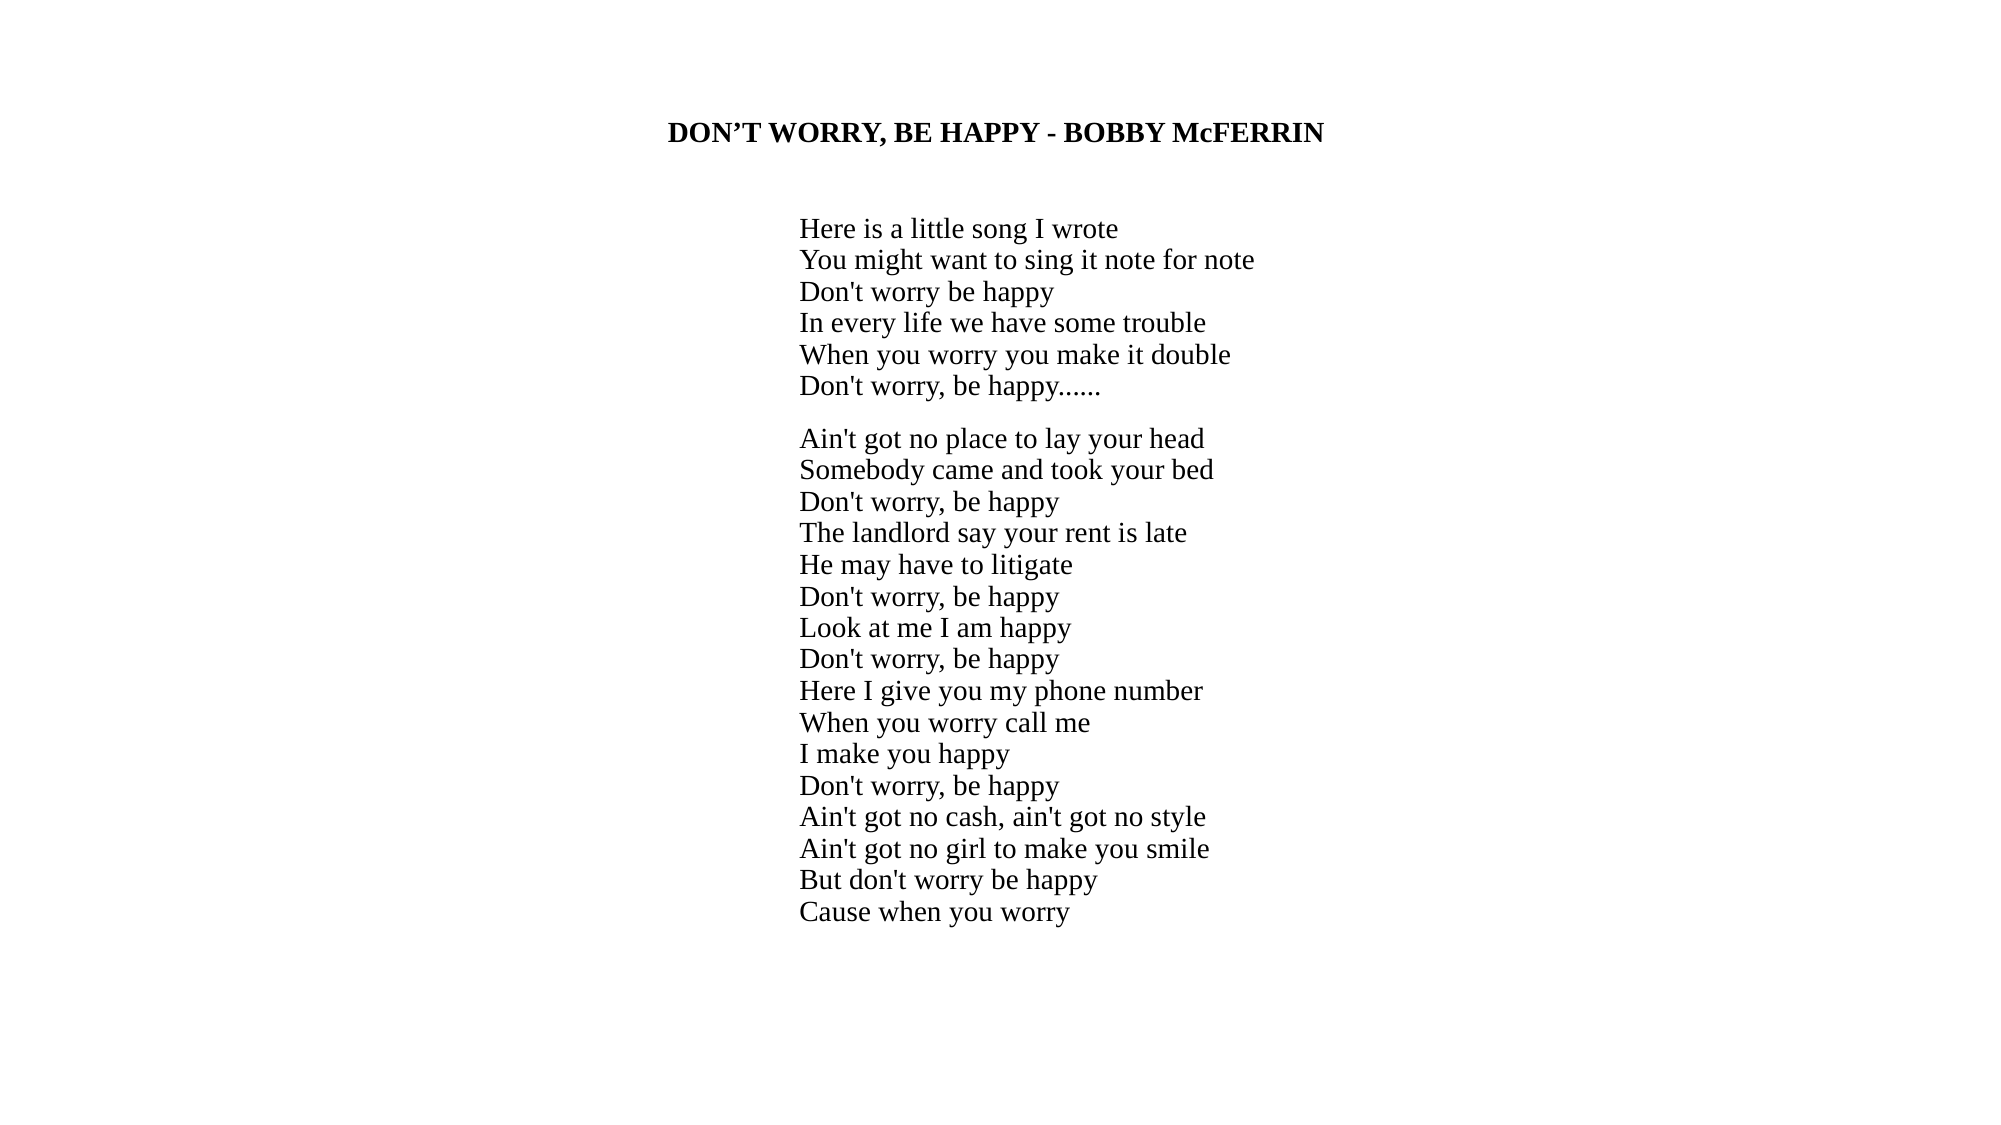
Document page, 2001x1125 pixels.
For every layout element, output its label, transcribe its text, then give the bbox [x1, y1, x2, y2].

title DON’T WORRY, BE HAPPY - BOBBY McFERRIN [137, 59, 1863, 206]
list Here is a little song I wrote You might want to sing it note for note Don't worry be happy In every life we have some trouble When you worry you make it double Don't worry, be happy...... Ain't got no place to lay your head Somebody came and took your bed Don't worry, be happy The landlord say your rent is late He may have to litigate Don't worry, be happy Look at me I am happy Don't worry, be happy Here I give you my phone number When you worry call me I make you happy Don't worry, be happy Ain't got no cash, ain't got no style Ain't got no girl to make you smile But don't worry be happy Cause when you worry [784, 205, 1347, 1083]
